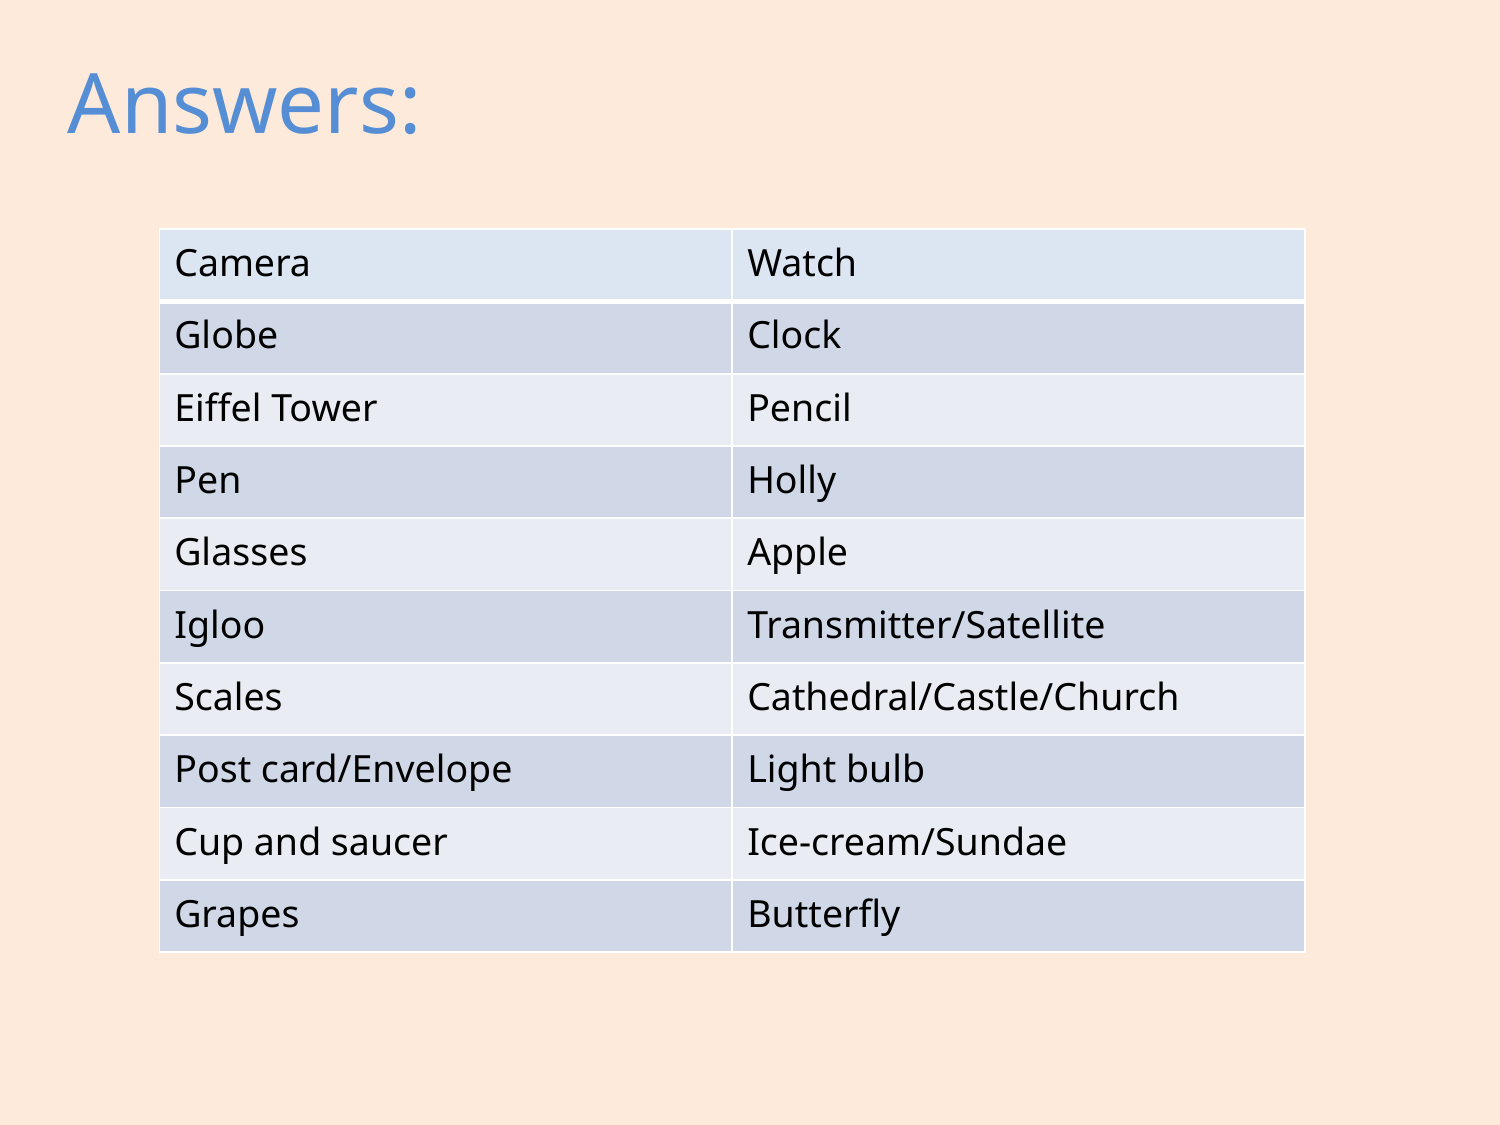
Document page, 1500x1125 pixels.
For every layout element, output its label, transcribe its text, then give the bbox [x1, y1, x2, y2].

table_cell Globe [160, 304, 731, 373]
table_header Camera [160, 230, 731, 299]
table_cell Eiffel Tower [160, 375, 731, 445]
table_cell Grapes [160, 881, 731, 951]
table_cell Apple [733, 519, 1304, 590]
table_cell Ice-cream/Sundae [733, 808, 1304, 879]
table_cell Scales [160, 664, 731, 734]
table_cell Glasses [160, 519, 731, 590]
table_cell Holly [733, 447, 1304, 517]
table_cell Post card/Envelope [160, 736, 731, 807]
table_cell Cup and saucer [160, 808, 731, 879]
text_box Answers: [53, 42, 455, 248]
table_cell Transmitter/Satellite [733, 591, 1304, 662]
table_cell Pencil [733, 375, 1304, 445]
table_header Watch [733, 230, 1304, 299]
table_cell Pen [160, 447, 731, 517]
table_cell Igloo [160, 591, 731, 662]
table_cell Light bulb [733, 736, 1304, 807]
table_cell Butterfly [733, 881, 1304, 951]
table_cell Cathedral/Castle/Church [733, 664, 1304, 734]
table_cell Clock [733, 304, 1304, 373]
